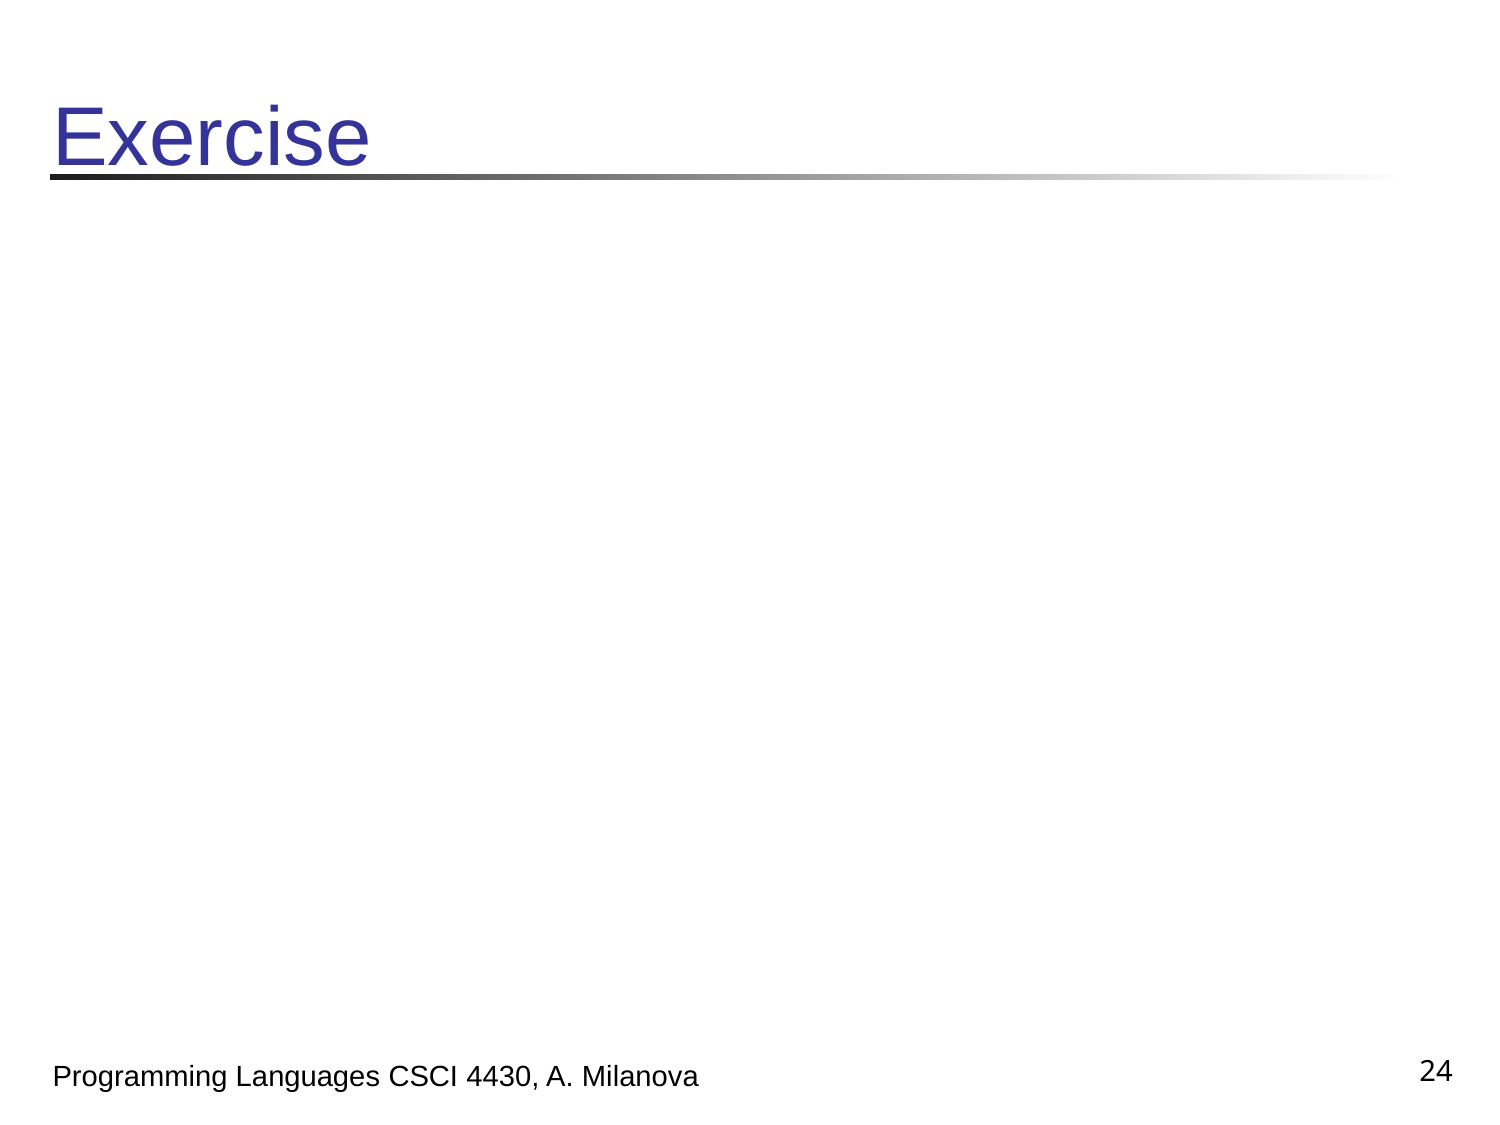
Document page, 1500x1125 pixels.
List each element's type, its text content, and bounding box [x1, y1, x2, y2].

title Exercise [37, 24, 1466, 190]
slide_number 24 [1154, 1023, 1468, 1100]
footer Programming Languages CSCI 4430, A. Milanova [37, 1024, 813, 1101]
